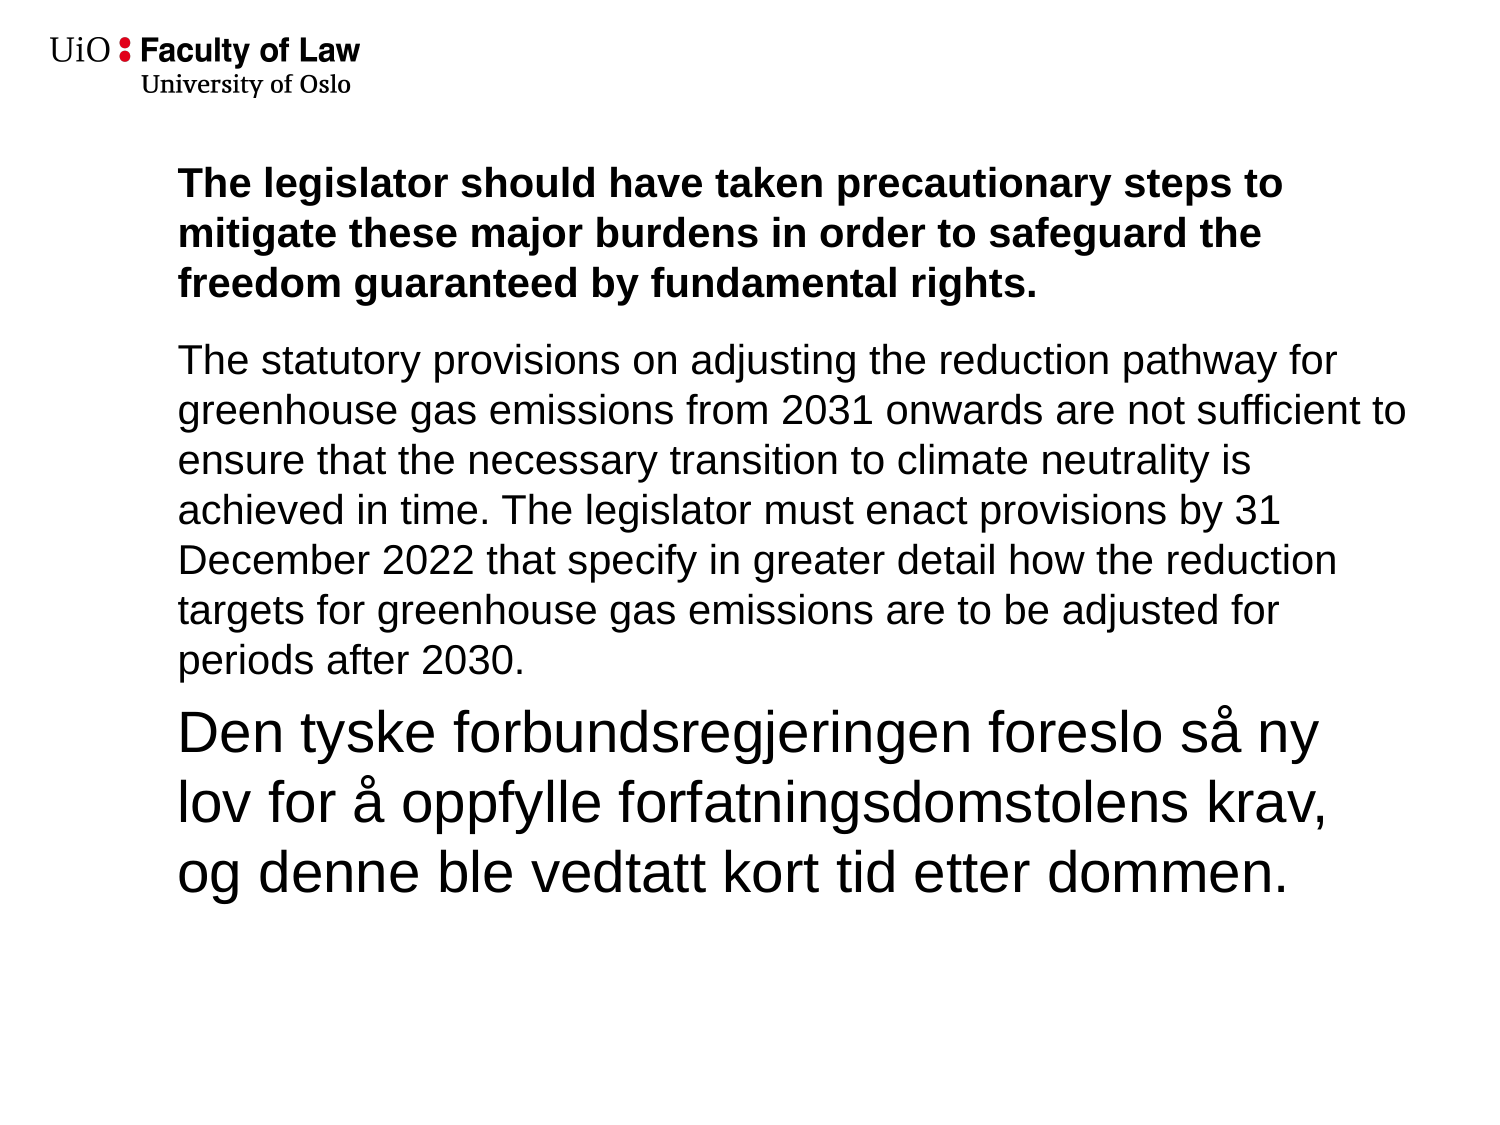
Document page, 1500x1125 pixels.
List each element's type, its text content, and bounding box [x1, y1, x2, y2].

list The statutory provisions on adjusting the reduction pathway for greenhouse gas emissions from 2031 onwards are not sufficient to ensure that the necessary transition to climate neutrality is achieved in time. The legislator must enact provisions by 31 December 2022 that specify in greater detail how the reduction targets for greenhouse gas emissions are to be adjusted for periods after 2030. Den tyske forbundsregjeringen foreslo så ny lov for å oppfylle forfatningsdomstolens krav, og denne ble vedtatt kort tid etter dommen. [162, 324, 1426, 1001]
picture [50, 37, 360, 98]
title The legislator should have taken precautionary steps to mitigate these major burdens in order to safeguard the freedom guaranteed by fundamental rights. [162, 137, 1426, 324]
